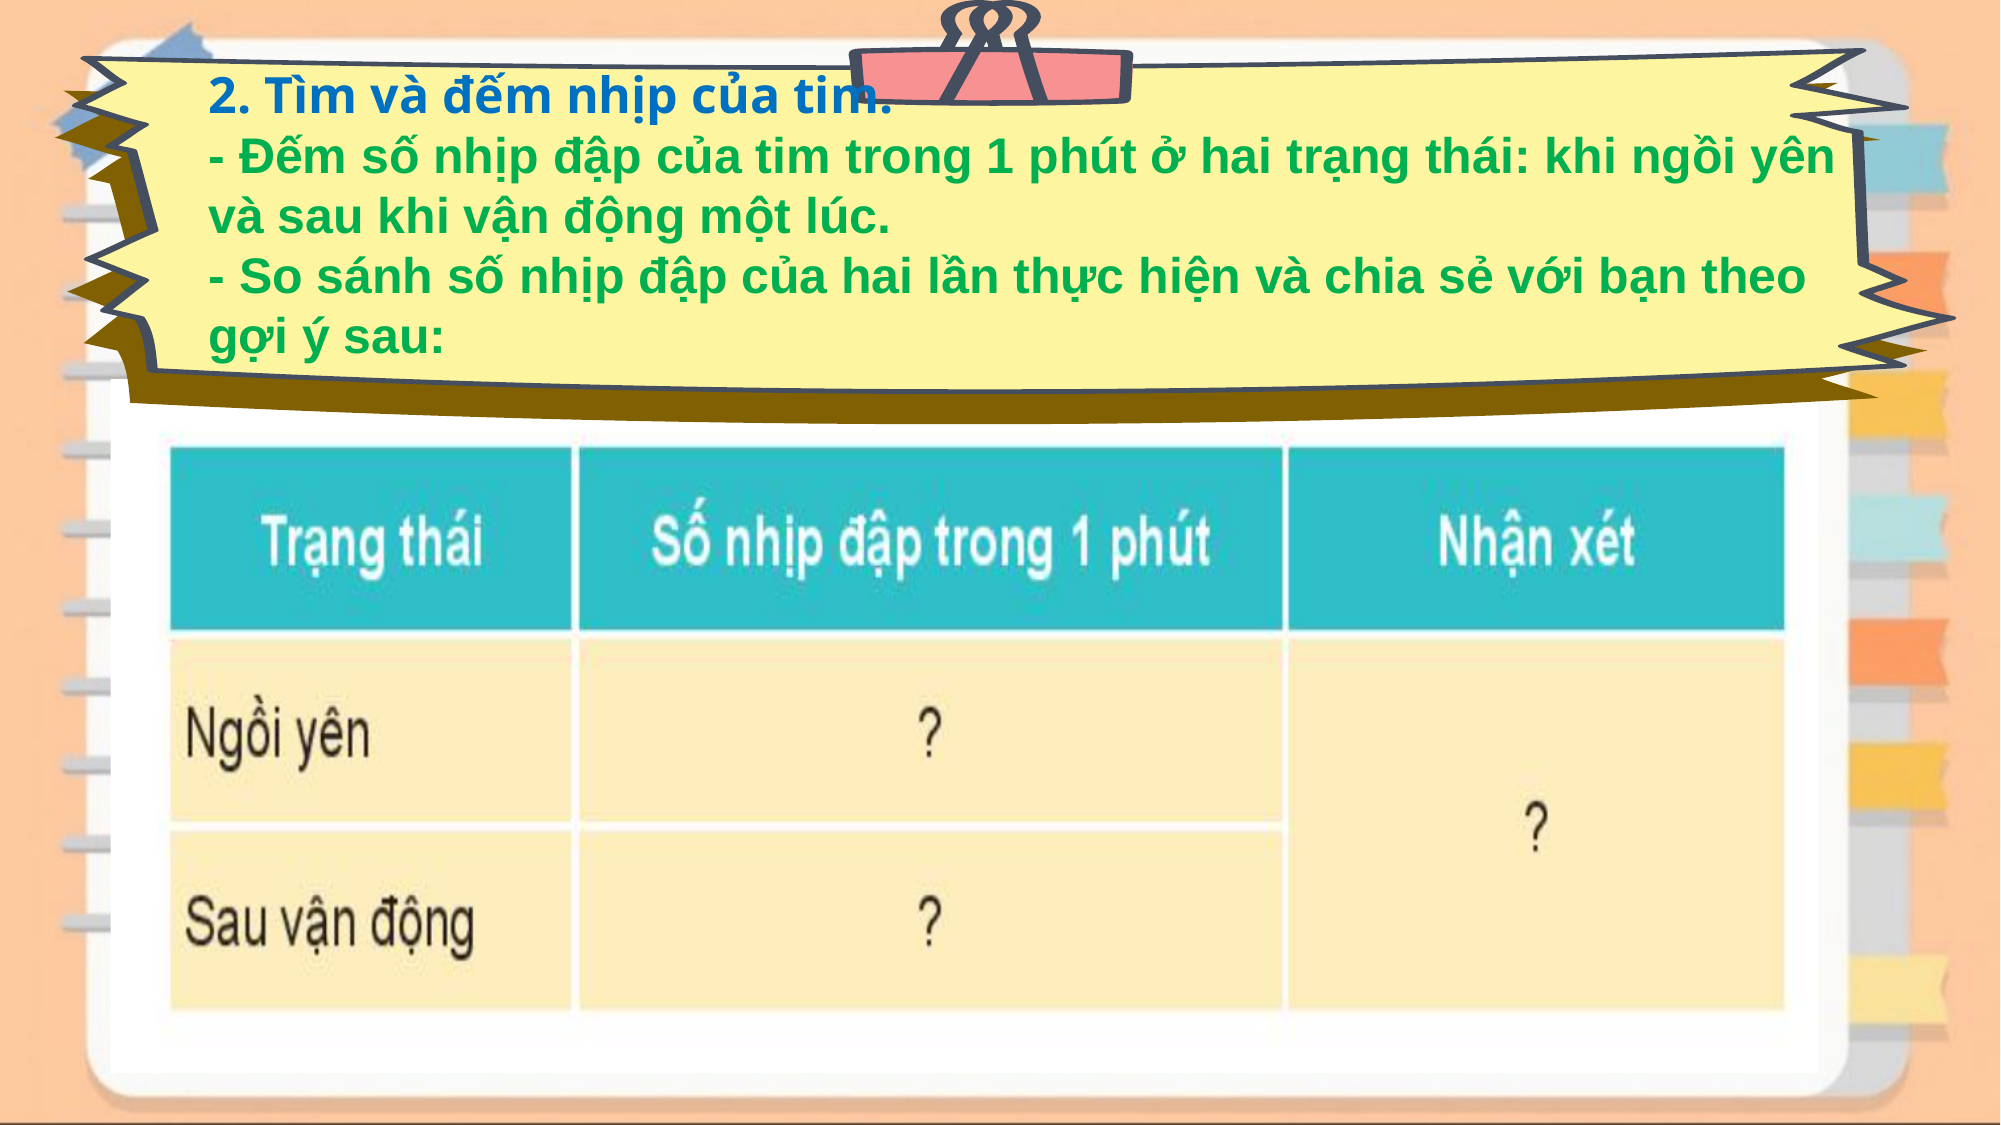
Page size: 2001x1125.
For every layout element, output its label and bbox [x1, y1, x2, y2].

text_box [54, 0, 1957, 425]
picture [0, 0, 2001, 1125]
